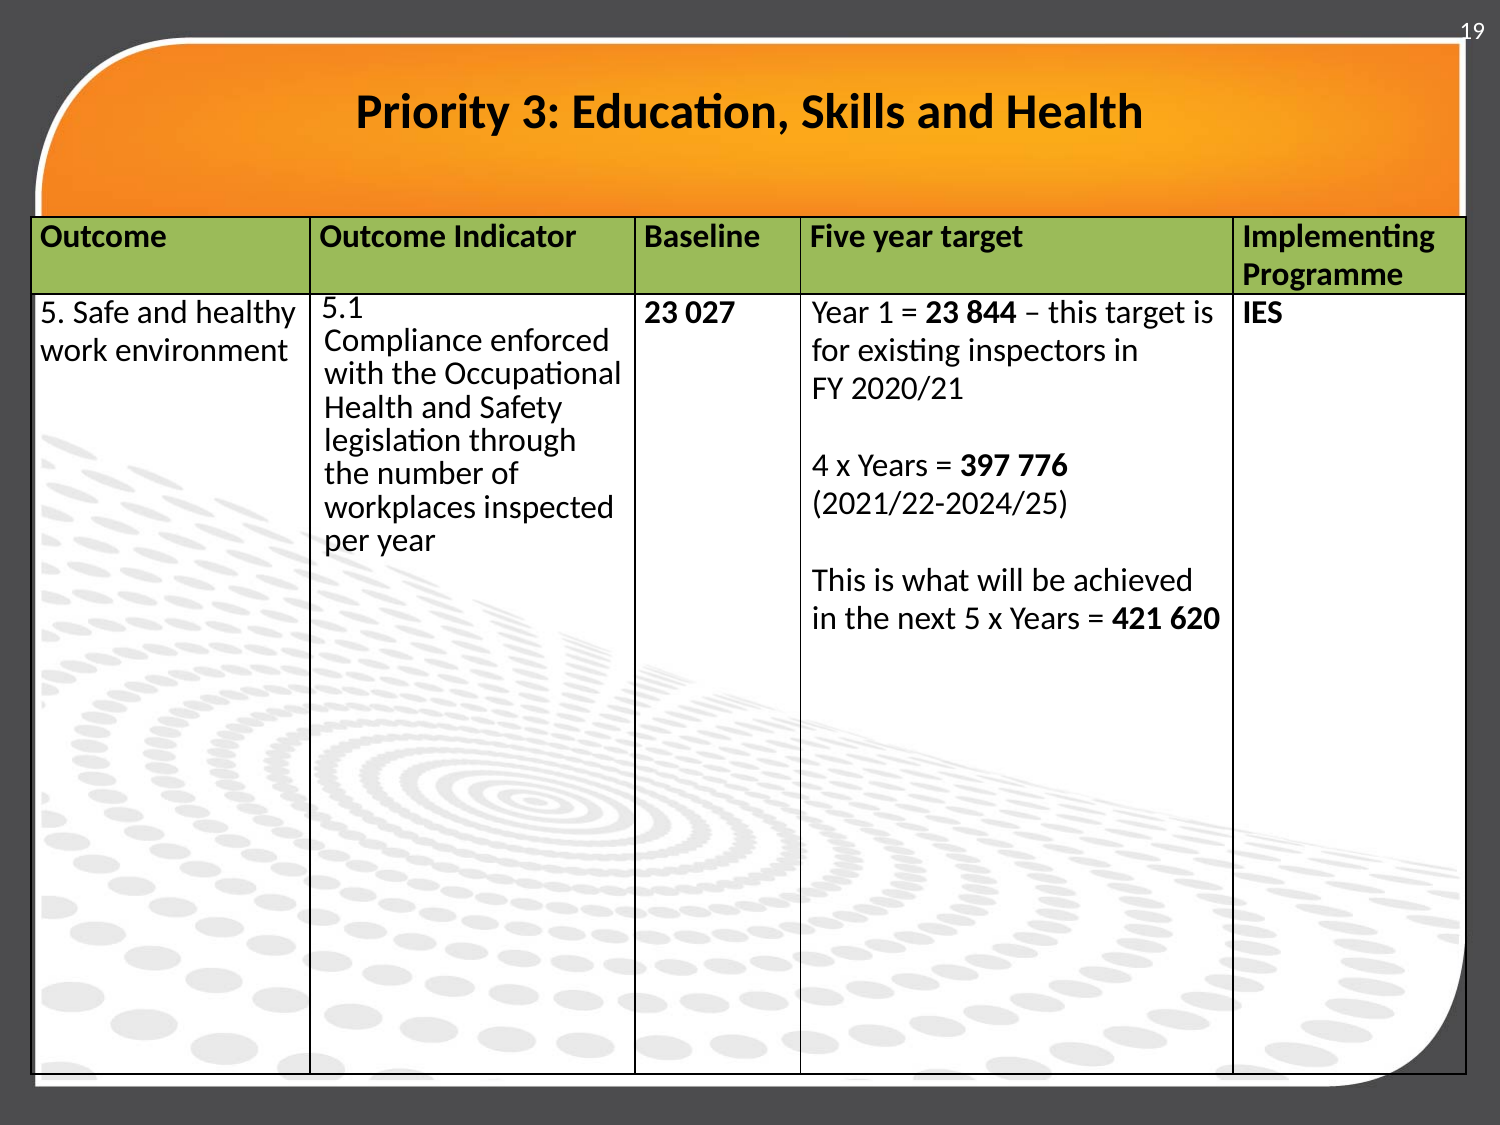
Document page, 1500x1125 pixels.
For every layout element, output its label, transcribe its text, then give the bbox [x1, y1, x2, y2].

table_cell 23 027 [636, 295, 800, 1073]
title Priority 3: Education, Skills and Health [75, 29, 1425, 216]
picture [0, 0, 1500, 1125]
table_header Outcome Indicator [311, 218, 634, 293]
slide_number 19 [1149, 0, 1500, 60]
table_cell Year 1 = 23 844 – this target is for existing inspectors in FY 2020/21 4 x Years = 397 776 (2021/22-2024/25) This is what will be achieved in the next 5 x Years = 421 620 [801, 295, 1232, 1073]
table_header Five year target [801, 218, 1232, 293]
table_cell 5.1 Compliance enforced with the Occupational Health and Safety legislation through the number of workplaces inspected per year [311, 295, 634, 1073]
table_cell 5. Safe and healthy work environment [32, 295, 309, 1073]
table_cell IES [1234, 295, 1465, 1073]
table_header Baseline [636, 218, 800, 293]
table_header Outcome [32, 218, 309, 293]
table_header Implementing Programme [1234, 218, 1465, 293]
